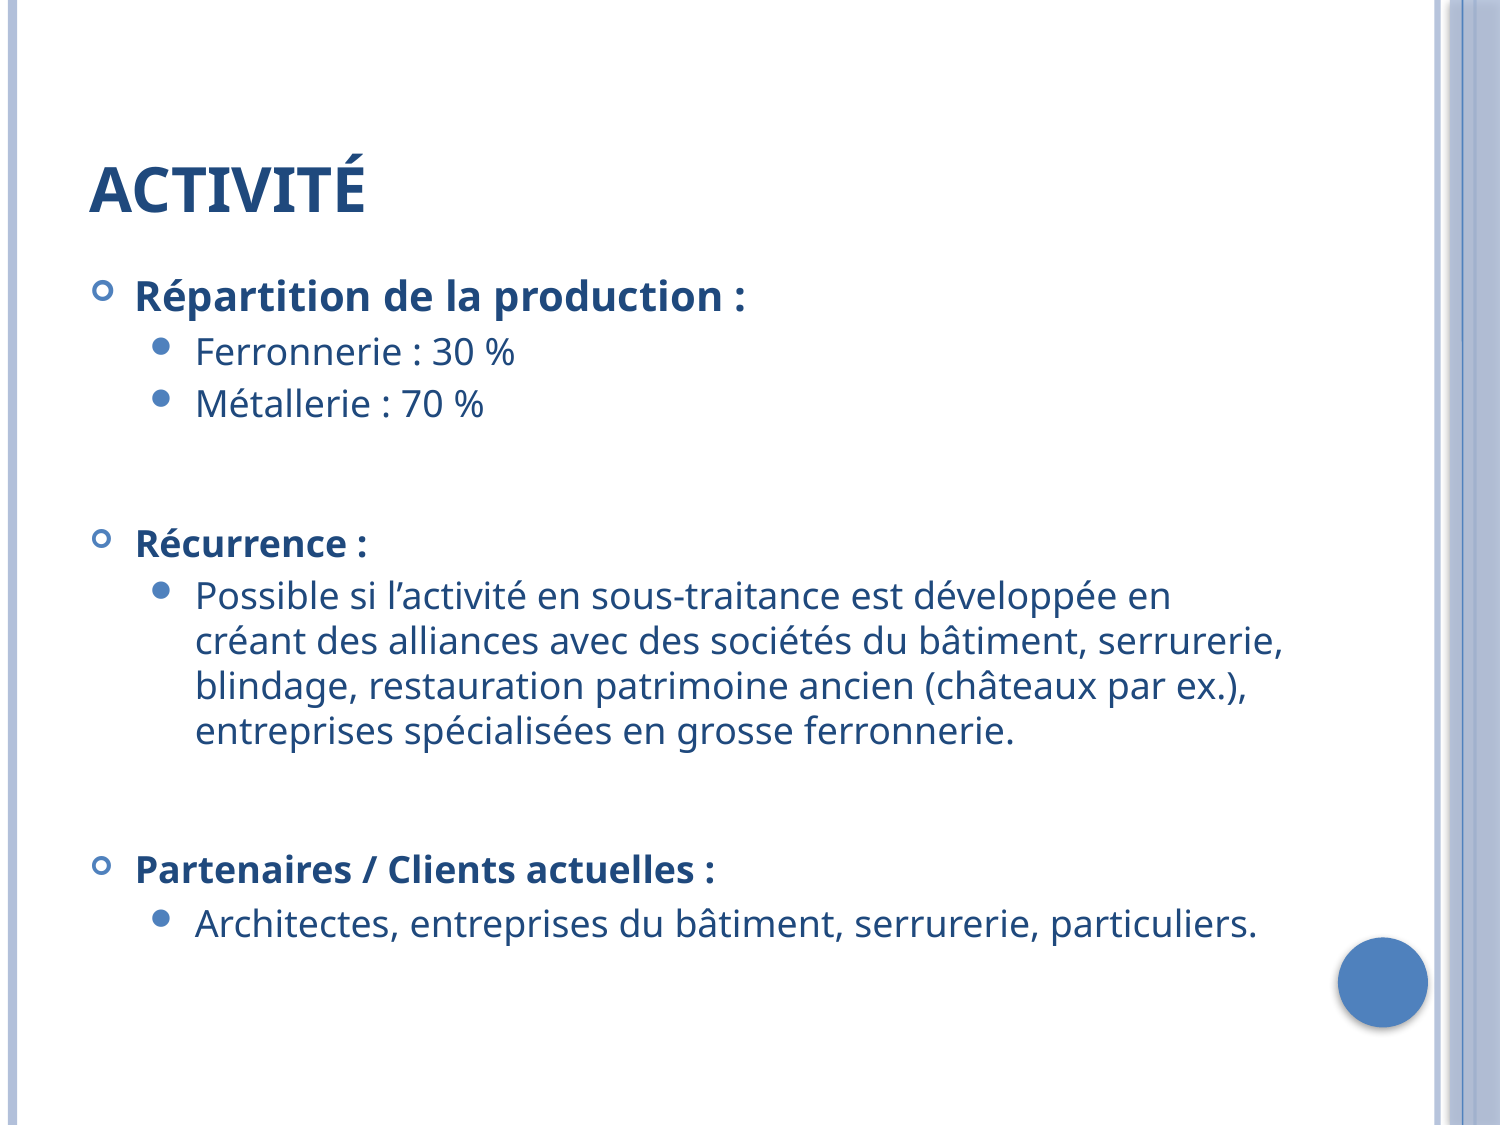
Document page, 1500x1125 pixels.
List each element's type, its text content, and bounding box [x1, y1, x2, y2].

title Activité [75, 45, 1300, 233]
list Répartition de la production : Ferronnerie : 30 % Métallerie : 70 % Récurrence : Possible si l’activité en sous-traitance est développée en créant des alliances avec des sociétés du bâtiment, serrurerie, blindage, restauration patrimoine ancien (châteaux par ex.), entreprises spécialisées en grosse ferronnerie. Partenaires / Clients actuelles : Architectes, entreprises du bâtiment, serrurerie, particuliers. [75, 262, 1300, 1062]
